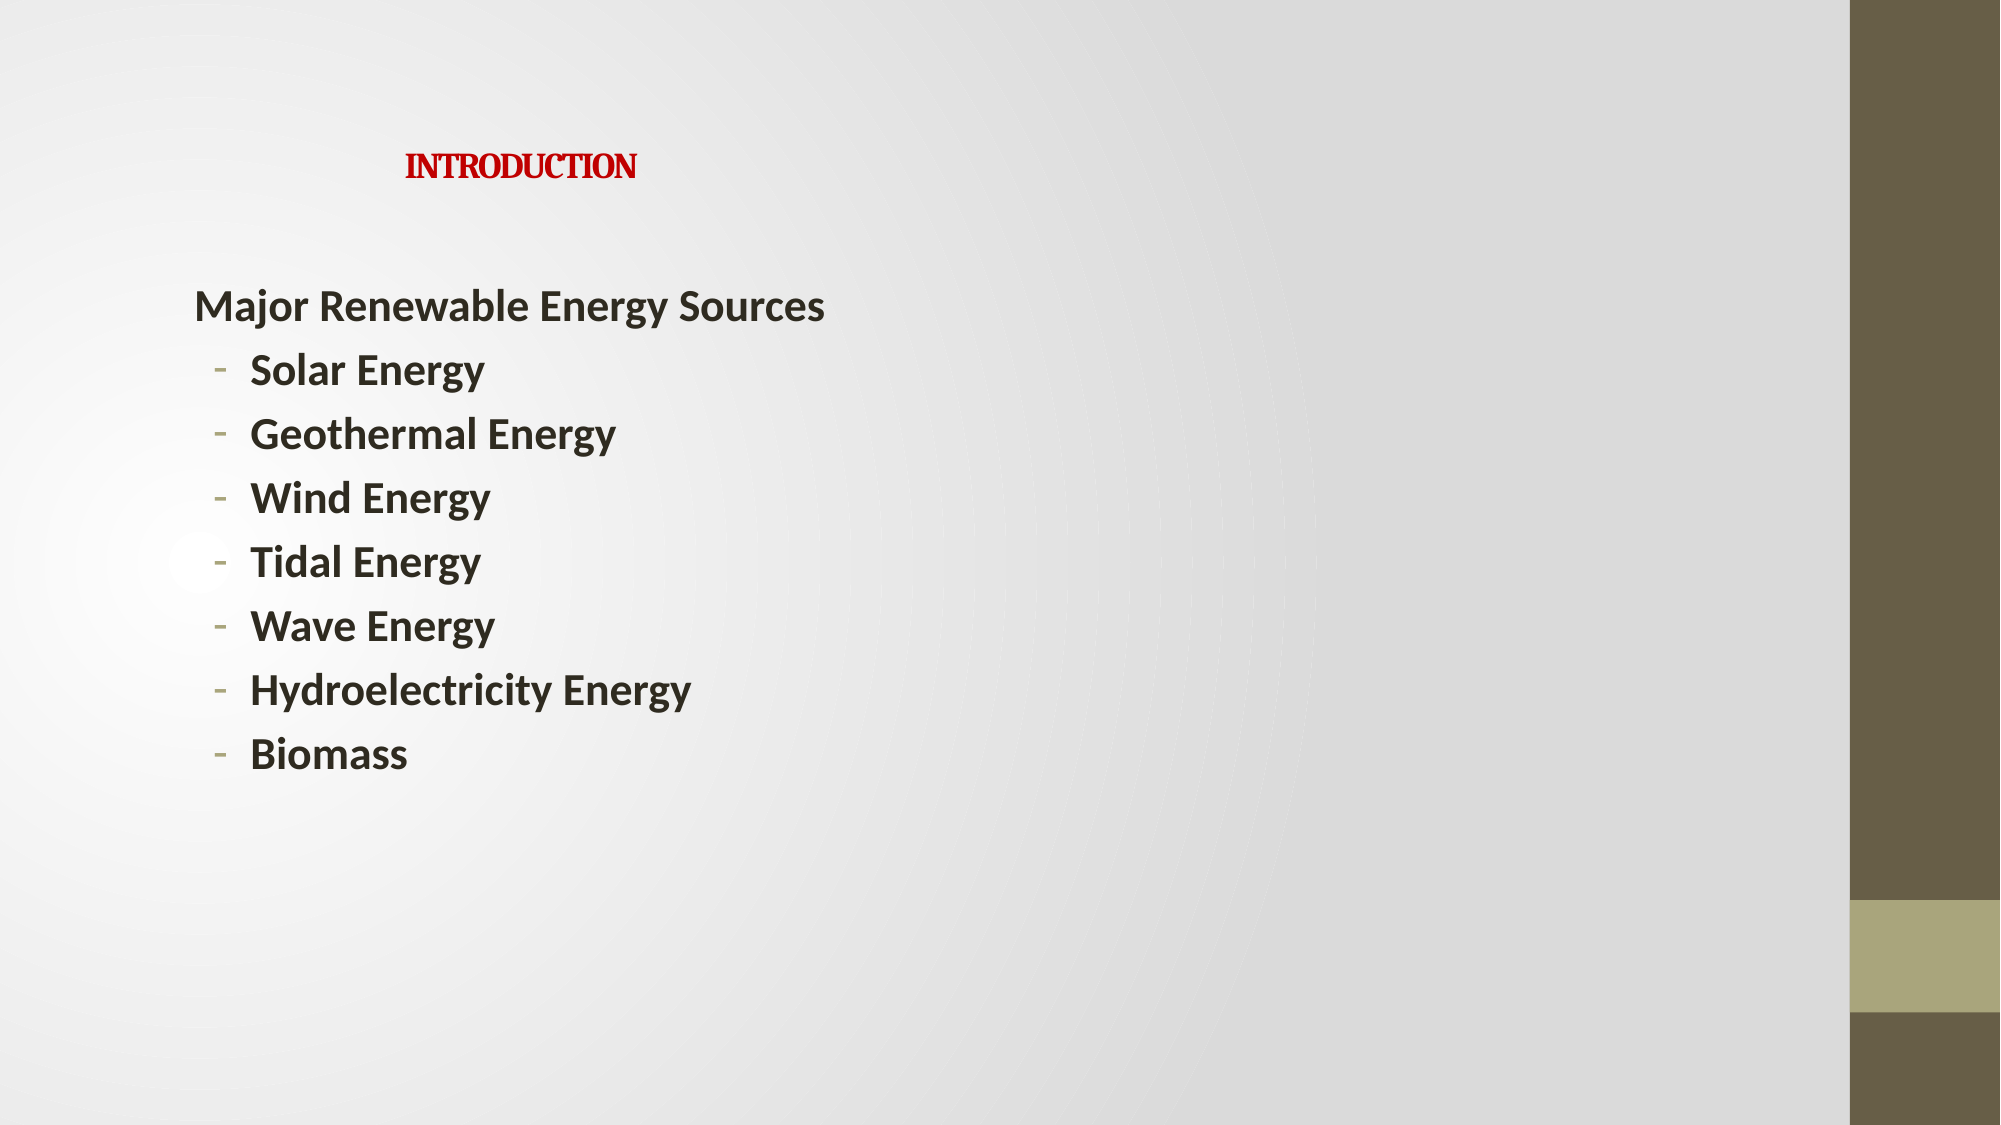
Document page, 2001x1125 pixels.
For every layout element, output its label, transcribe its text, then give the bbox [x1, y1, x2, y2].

title INTRODUCTION [389, 134, 1212, 238]
list Major Renewable Energy Sources Solar Energy Geothermal Energy Wind Energy Tidal Energy Wave Energy Hydroelectricity Energy Biomass [179, 267, 1089, 856]
